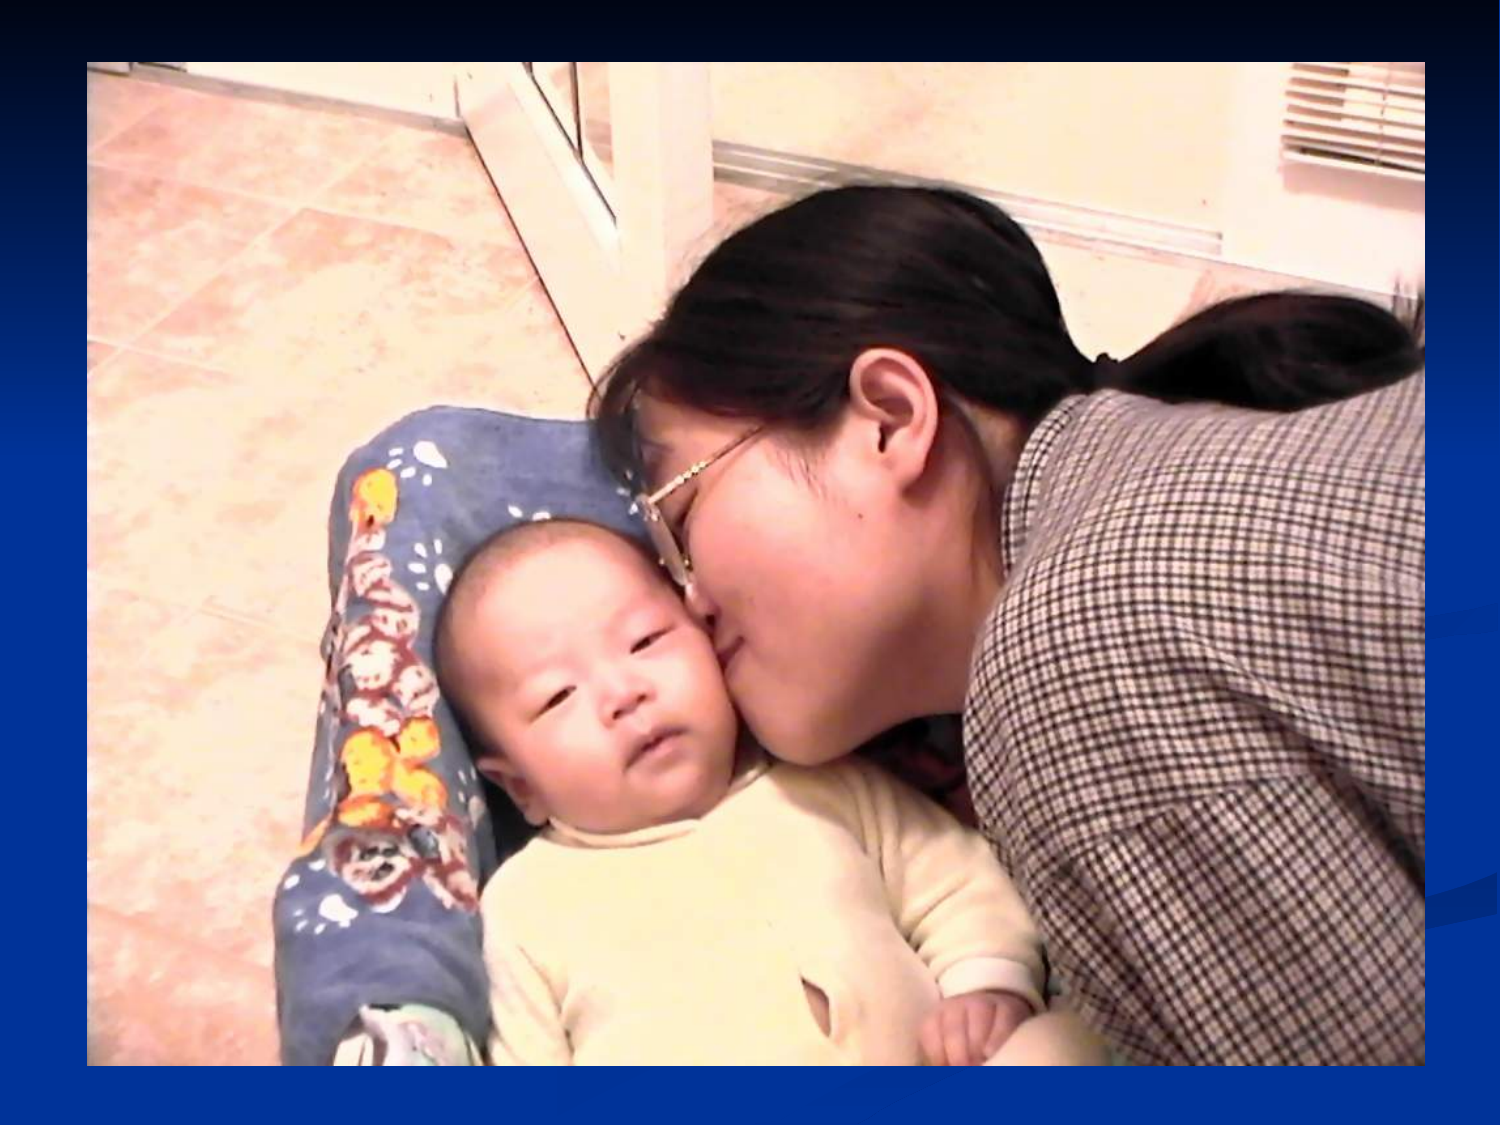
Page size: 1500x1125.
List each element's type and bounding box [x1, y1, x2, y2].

picture [87, 62, 1425, 1066]
